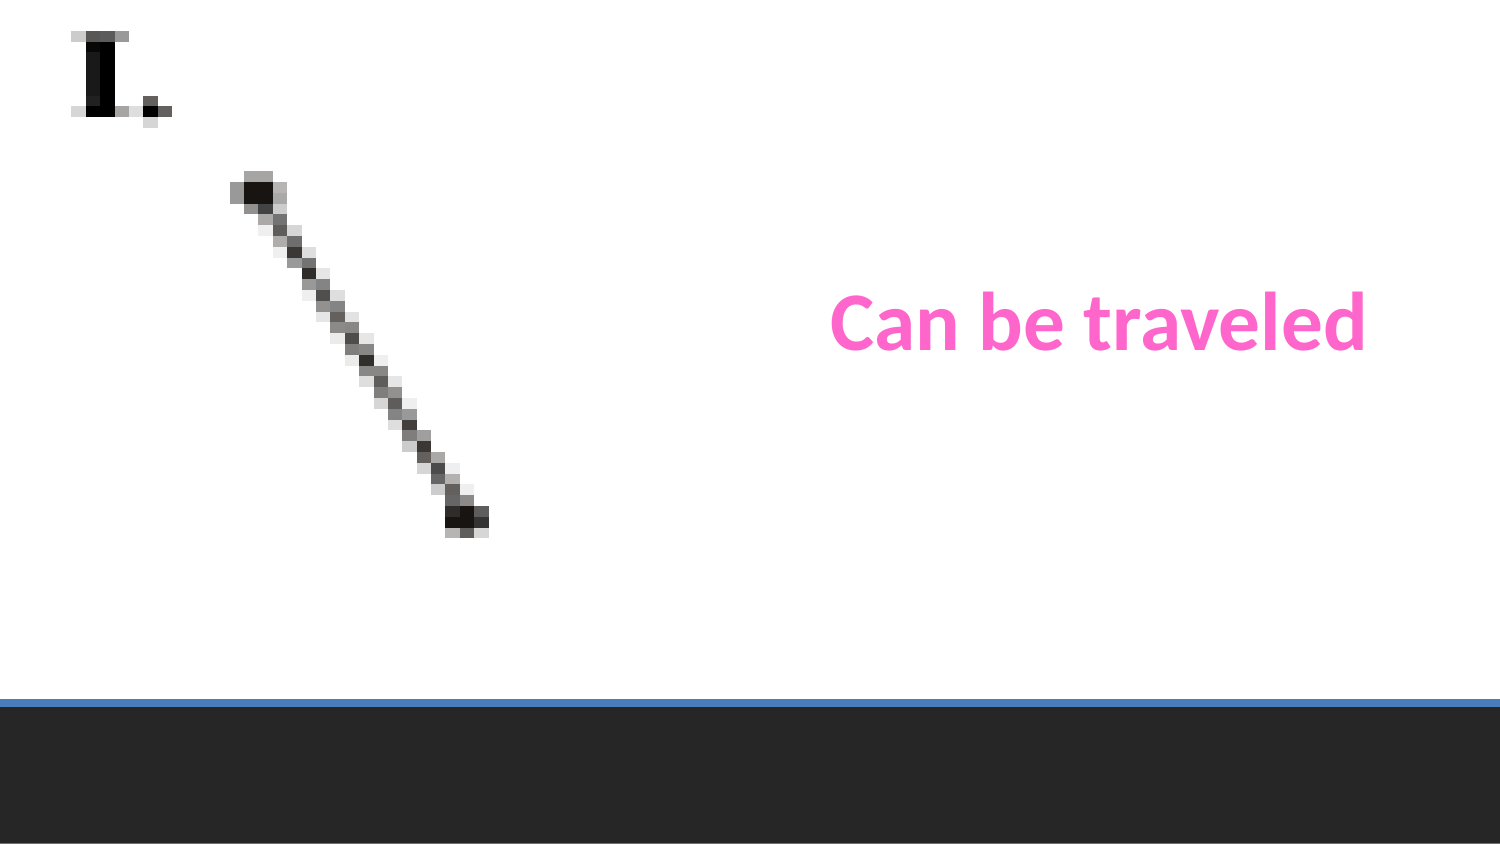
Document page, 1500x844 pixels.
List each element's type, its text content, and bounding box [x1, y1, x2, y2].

text_box Can be traveled [815, 259, 1384, 375]
picture [0, 0, 561, 582]
